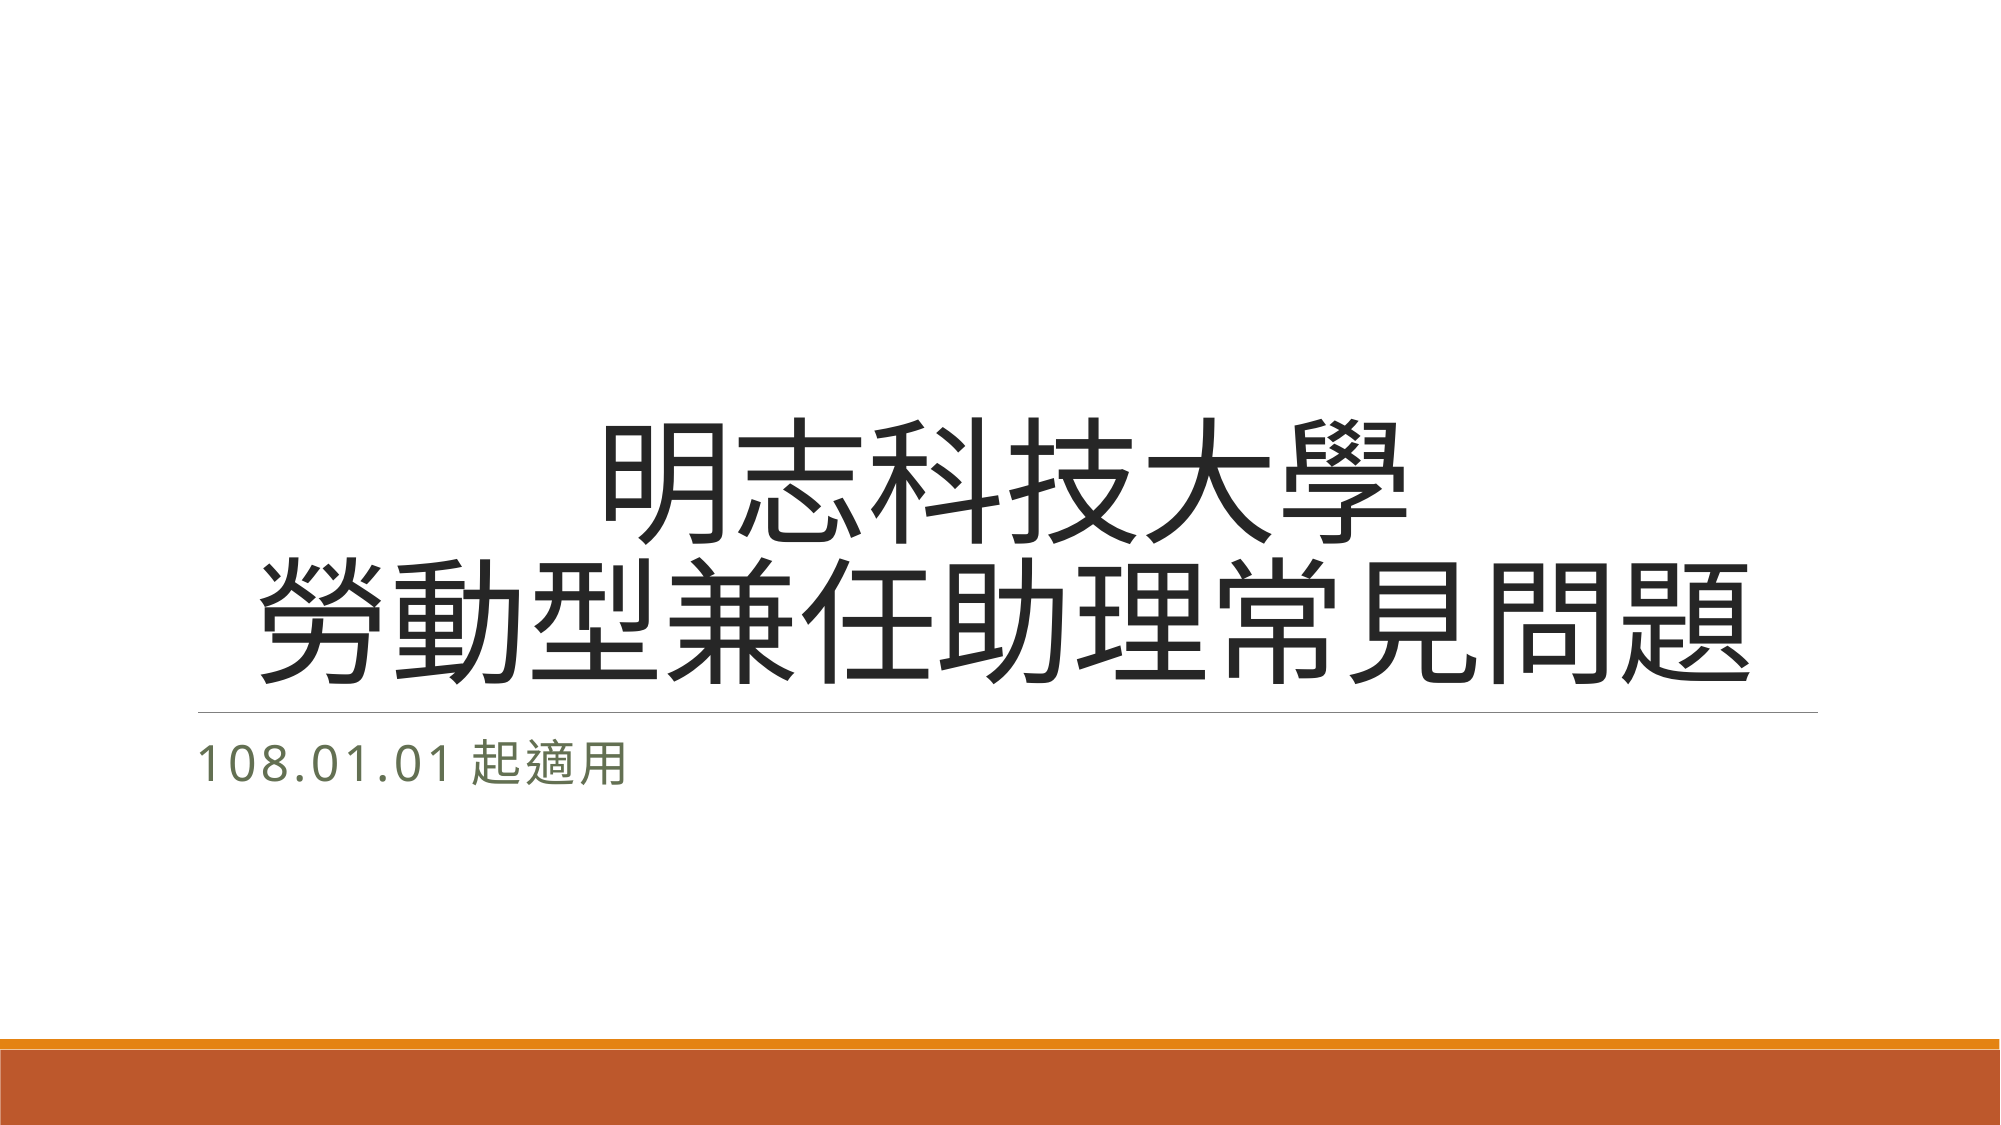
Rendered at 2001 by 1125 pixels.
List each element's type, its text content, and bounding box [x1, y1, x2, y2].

title 明志科技大學 勞動型兼任助理常見問題 [180, 124, 1830, 710]
subtitle 108.01.01起適用 [180, 730, 1831, 919]
